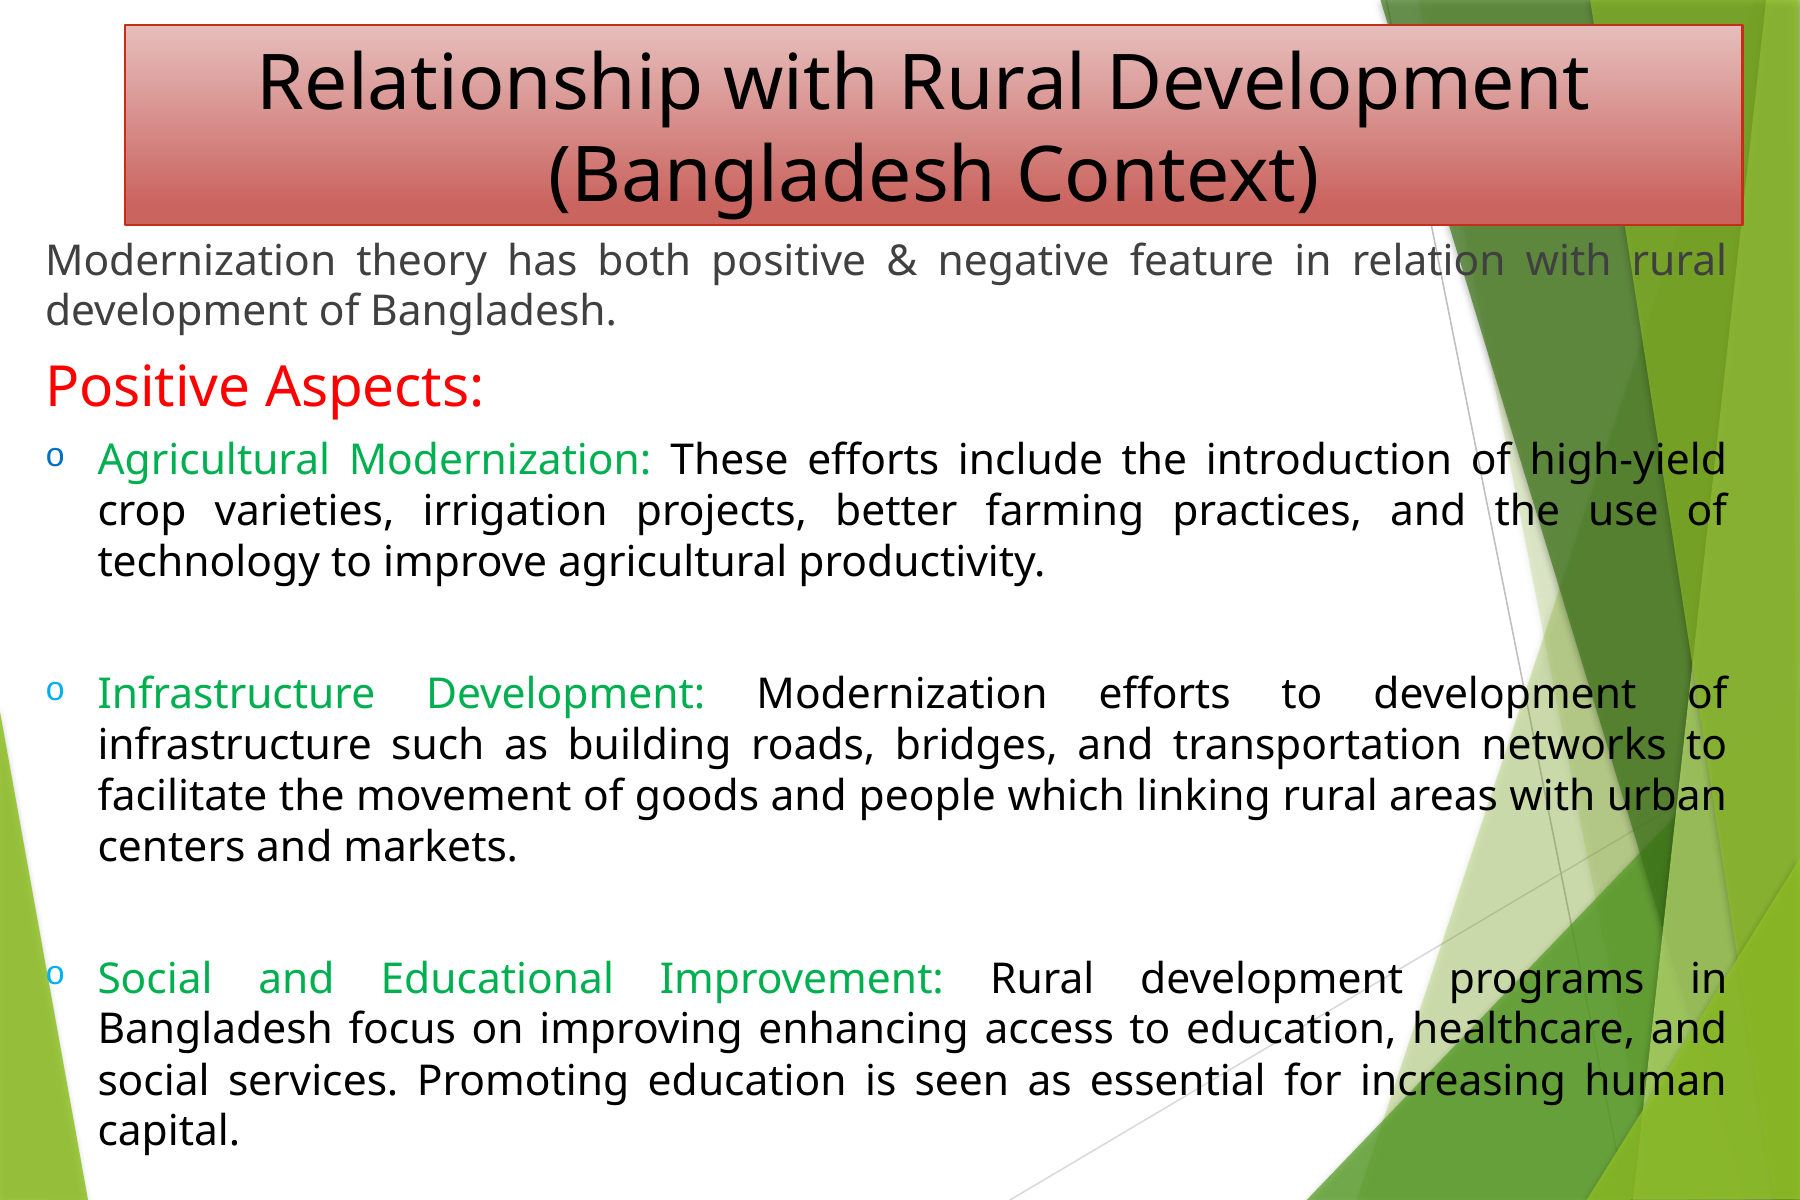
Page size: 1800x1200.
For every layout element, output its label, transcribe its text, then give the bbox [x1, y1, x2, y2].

list Modernization theory has both positive & negative feature in relation with rural development of Bangladesh. Positive Aspects: Agricultural Modernization: These efforts include the introduction of high-yield crop varieties, irrigation projects, better farming practices, and the use of technology to improve agricultural productivity. Infrastructure Development: Modernization efforts to development of infrastructure such as building roads, bridges, and transportation networks to facilitate the movement of goods and people which linking rural areas with urban centers and markets. Social and Educational Improvement: Rural development programs in Bangladesh focus on improving enhancing access to education, healthcare, and social services. Promoting education is seen as essential for increasing human capital. [30, 224, 1743, 1163]
title Relationship with Rural Development (Bangladesh Context) [124, 24, 1744, 226]
